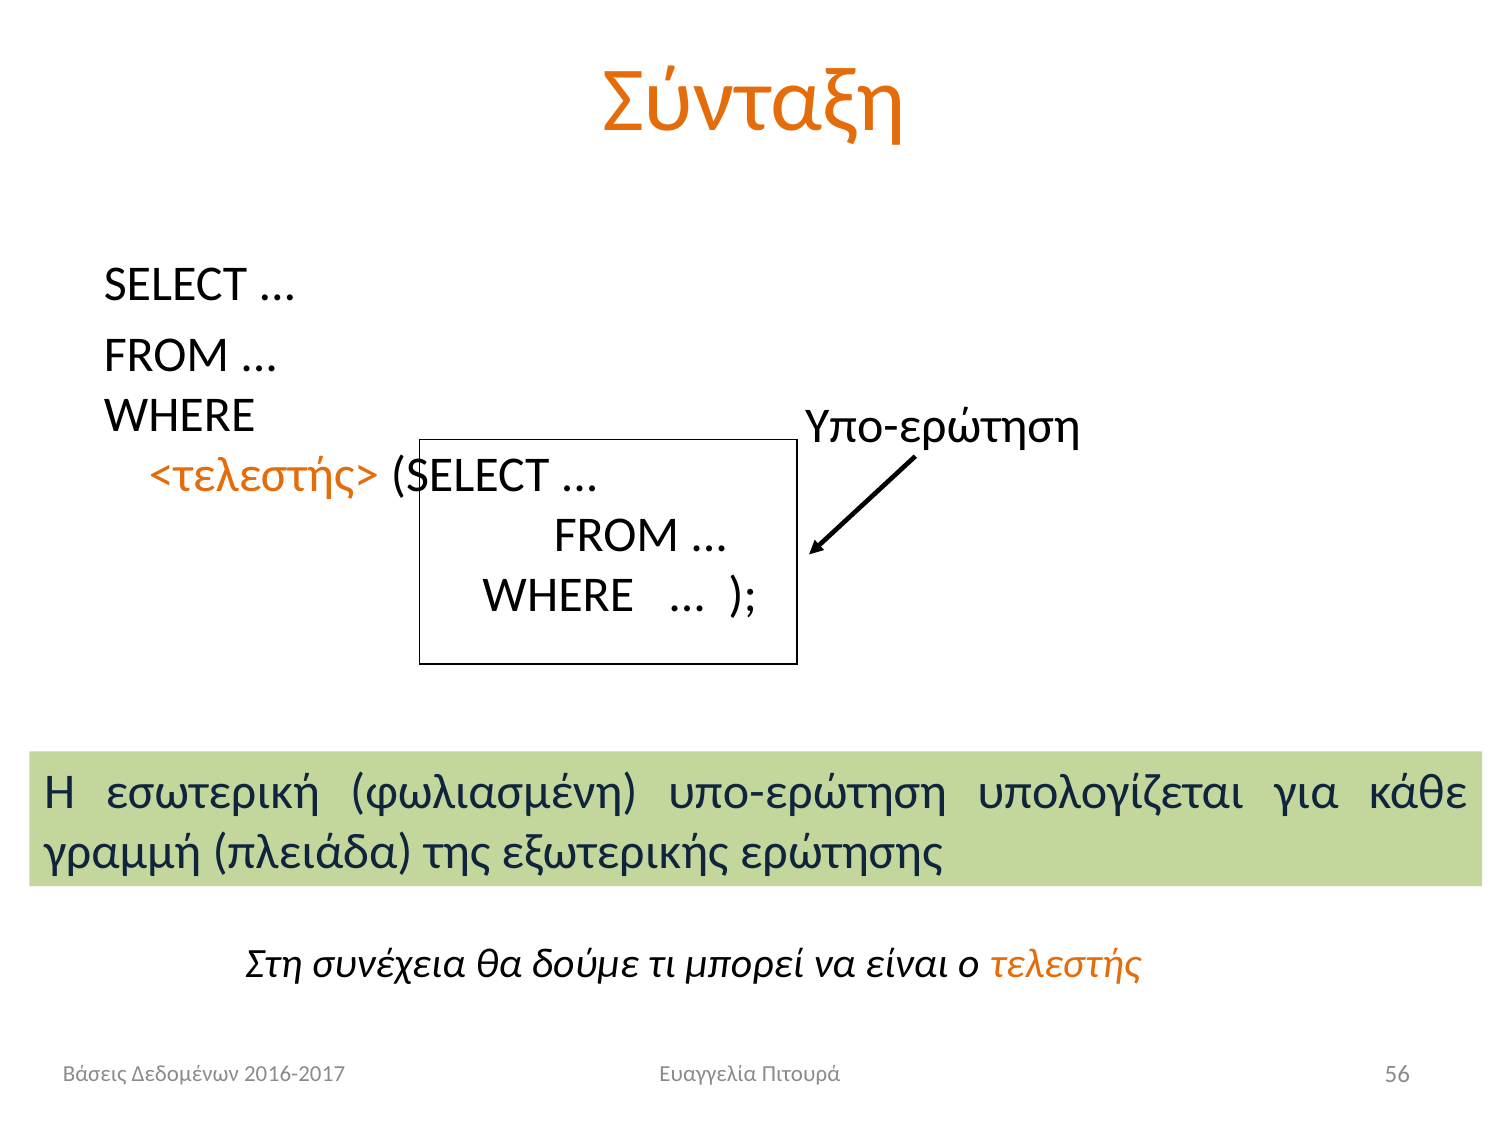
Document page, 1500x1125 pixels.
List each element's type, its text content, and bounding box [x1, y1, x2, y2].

text_box [419, 439, 798, 665]
text_box [809, 456, 916, 555]
text_box Στη συνέχεια θα δούμε τι μπορεί να είναι ο τελεστής [230, 928, 1341, 994]
text_box Η εσωτερική (φωλιασμένη) υπο-ερώτηση υπολογίζεται για κάθε γραμμή (πλειάδα) της εξωτερικής ερώτησης [29, 751, 1483, 887]
slide_number 56 [1074, 1042, 1425, 1103]
text_box Υπο-ερώτηση [790, 385, 1254, 461]
footer Ευαγγελία Πιτουρά [512, 1042, 988, 1103]
text_box Βάσεις Δεδομένων 2016-2017 [47, 1042, 398, 1103]
title Σύνταξη [79, 0, 1430, 188]
text_box SELECT ... FROM ... WHERE <τελεστής> (SELECT ... FROM ... WHERE ... ); [88, 243, 772, 629]
